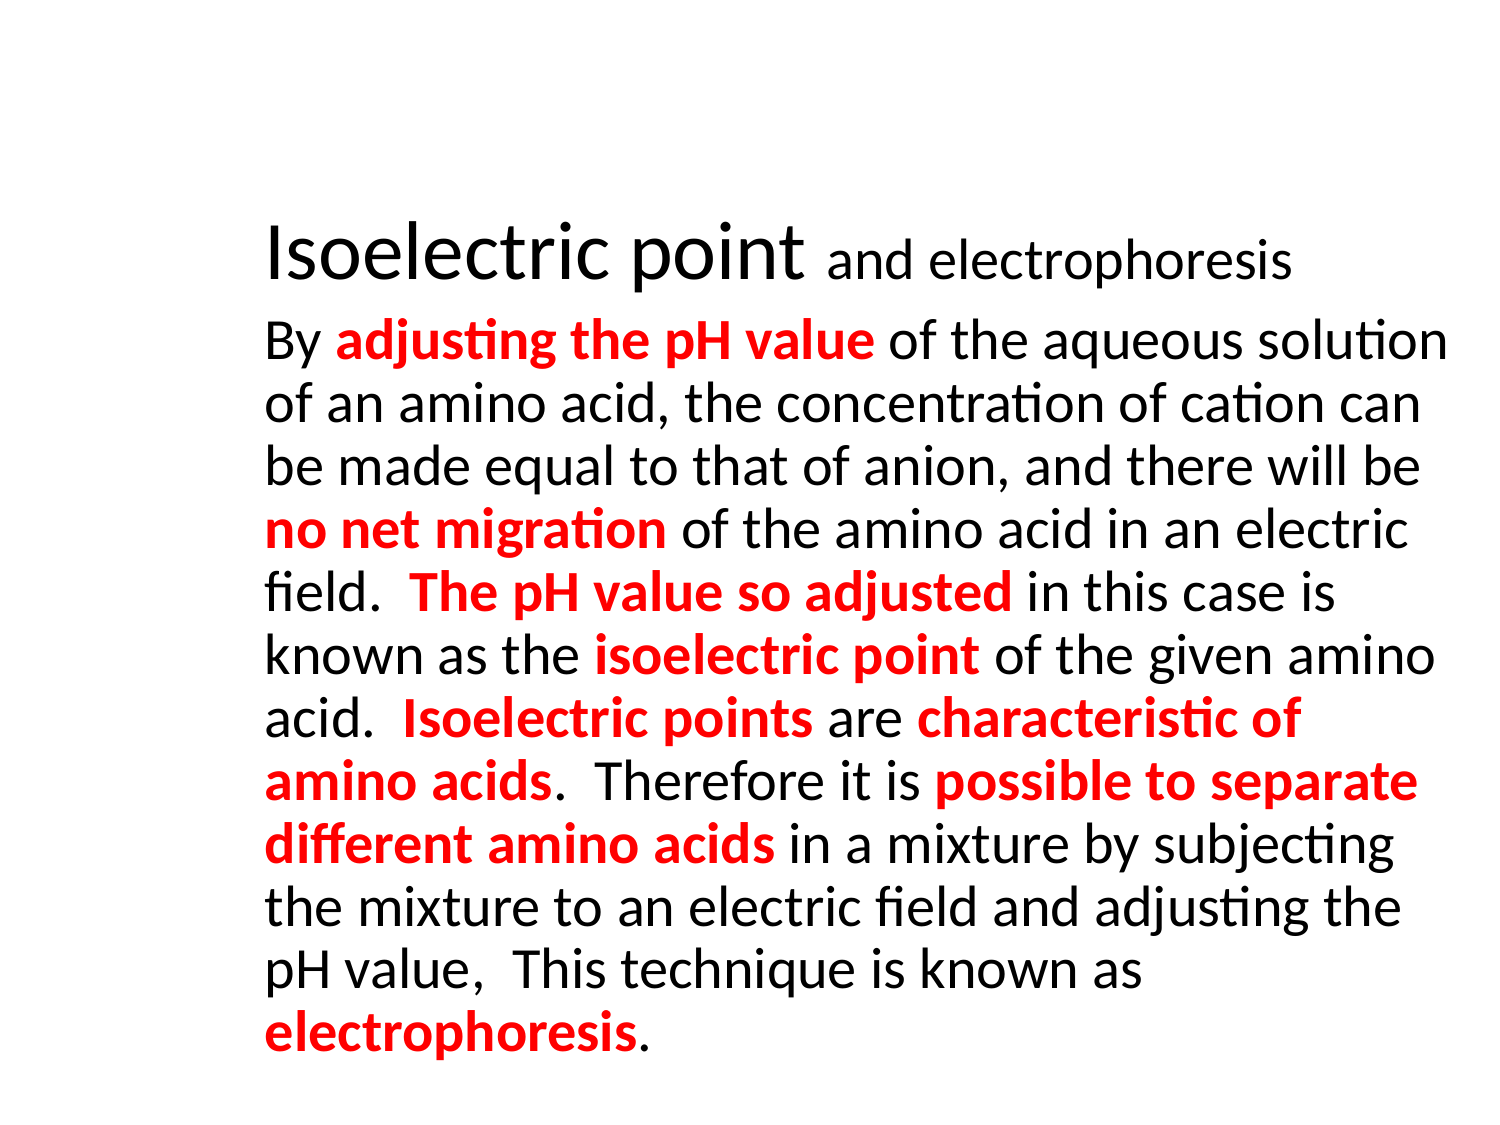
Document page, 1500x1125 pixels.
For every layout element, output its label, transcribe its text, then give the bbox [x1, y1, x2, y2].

list Isoelectric point and electrophoresis By adjusting the pH value of the aqueous solution of an amino acid, the concentration of cation can be made equal to that of anion, and there will be no net migration of the amino acid in an electric field. The pH value so adjusted in this case is known as the isoelectric point of the given amino acid. Isoelectric points are characteristic of amino acids. Therefore it is possible to separate different amino acids in a mixture by subjecting the mixture to an electric field and adjusting the pH value, This technique is known as electrophoresis. [150, 200, 1468, 1125]
